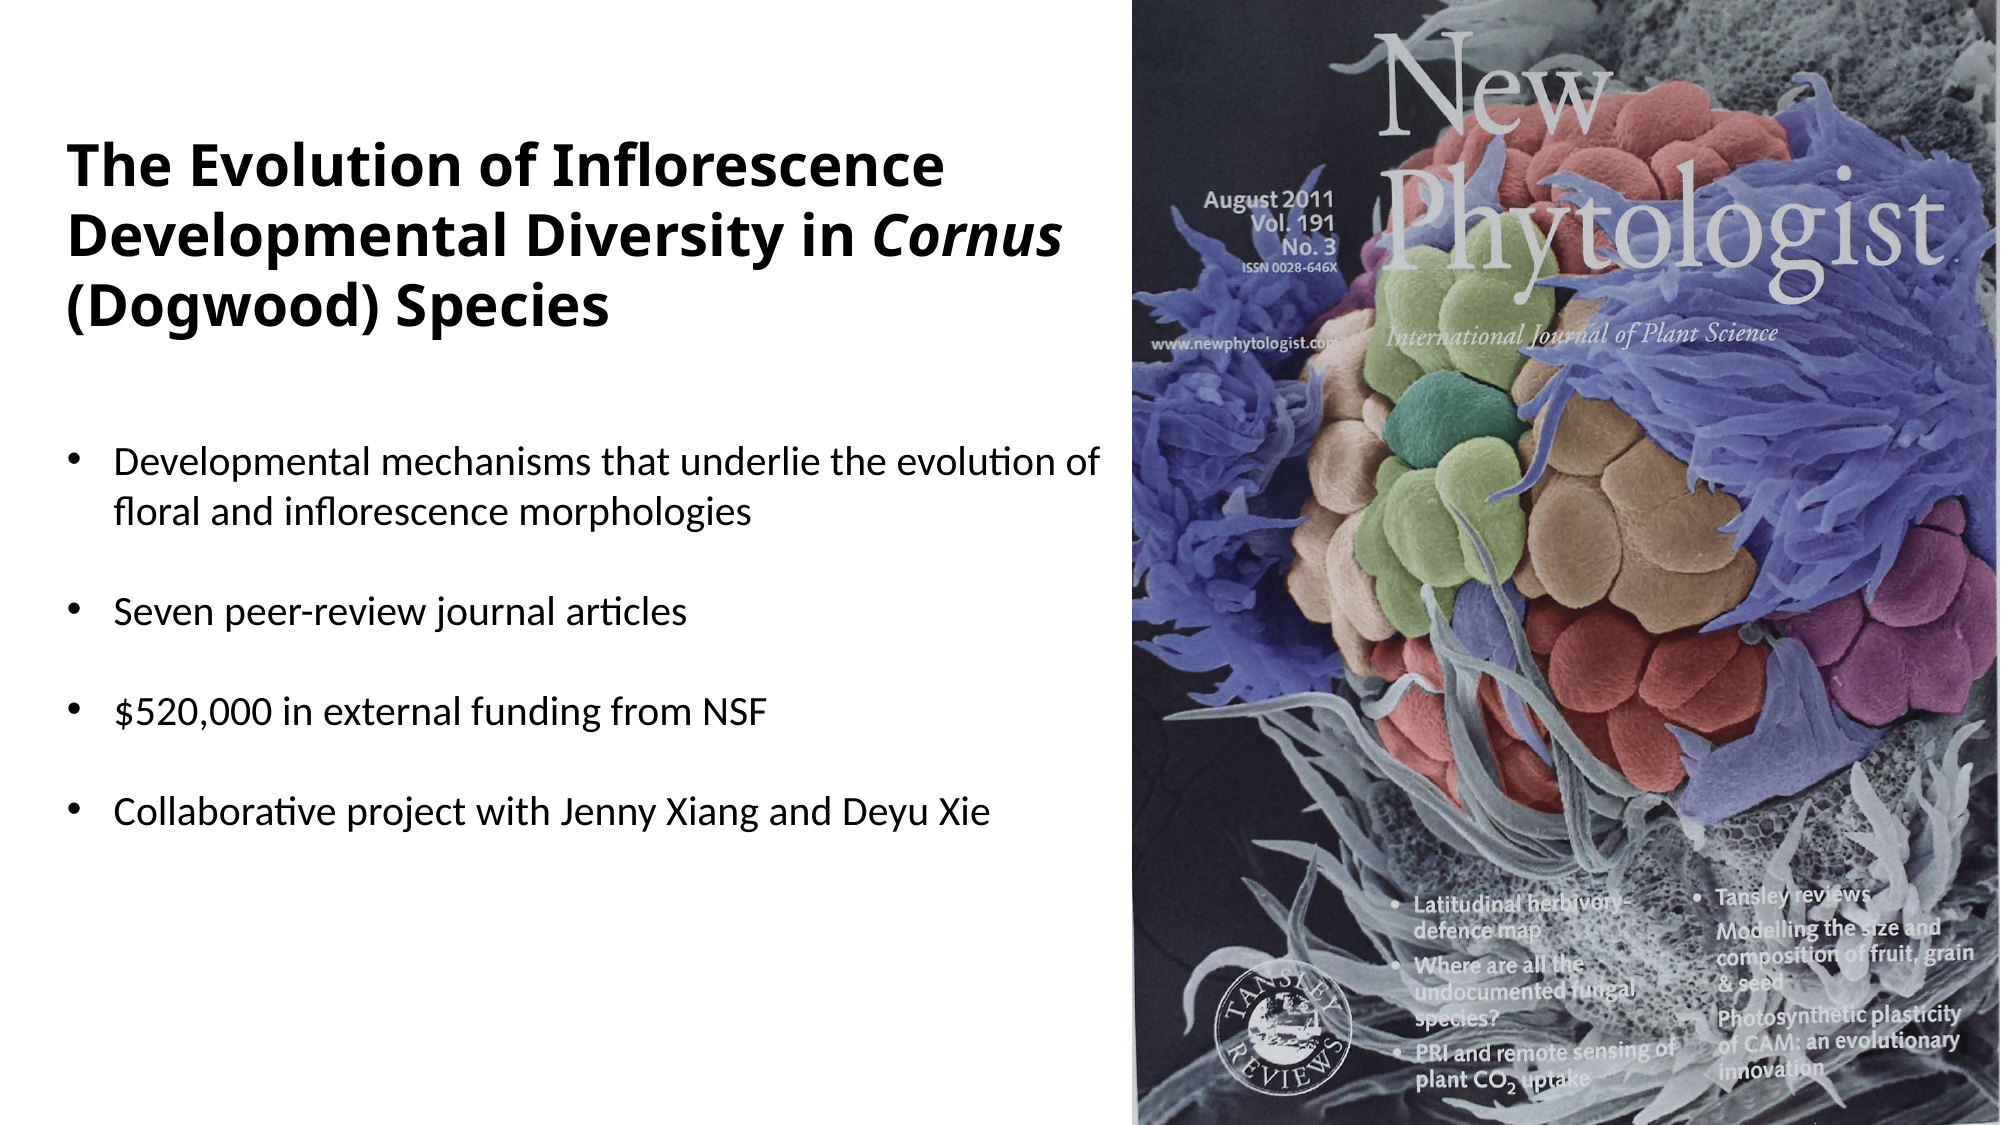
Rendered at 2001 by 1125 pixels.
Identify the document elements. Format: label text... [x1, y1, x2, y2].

picture [1132, 0, 2000, 1125]
text_box The Evolution of Inflorescence Developmental Diversity in Cornus (Dogwood) Species Developmental mechanisms that underlie the evolution of floral and inflorescence morphologies Seven peer-review journal articles $520,000 in external funding from NSF Collaborative project with Jenny Xiang and Deyu Xie [52, 121, 1125, 892]
